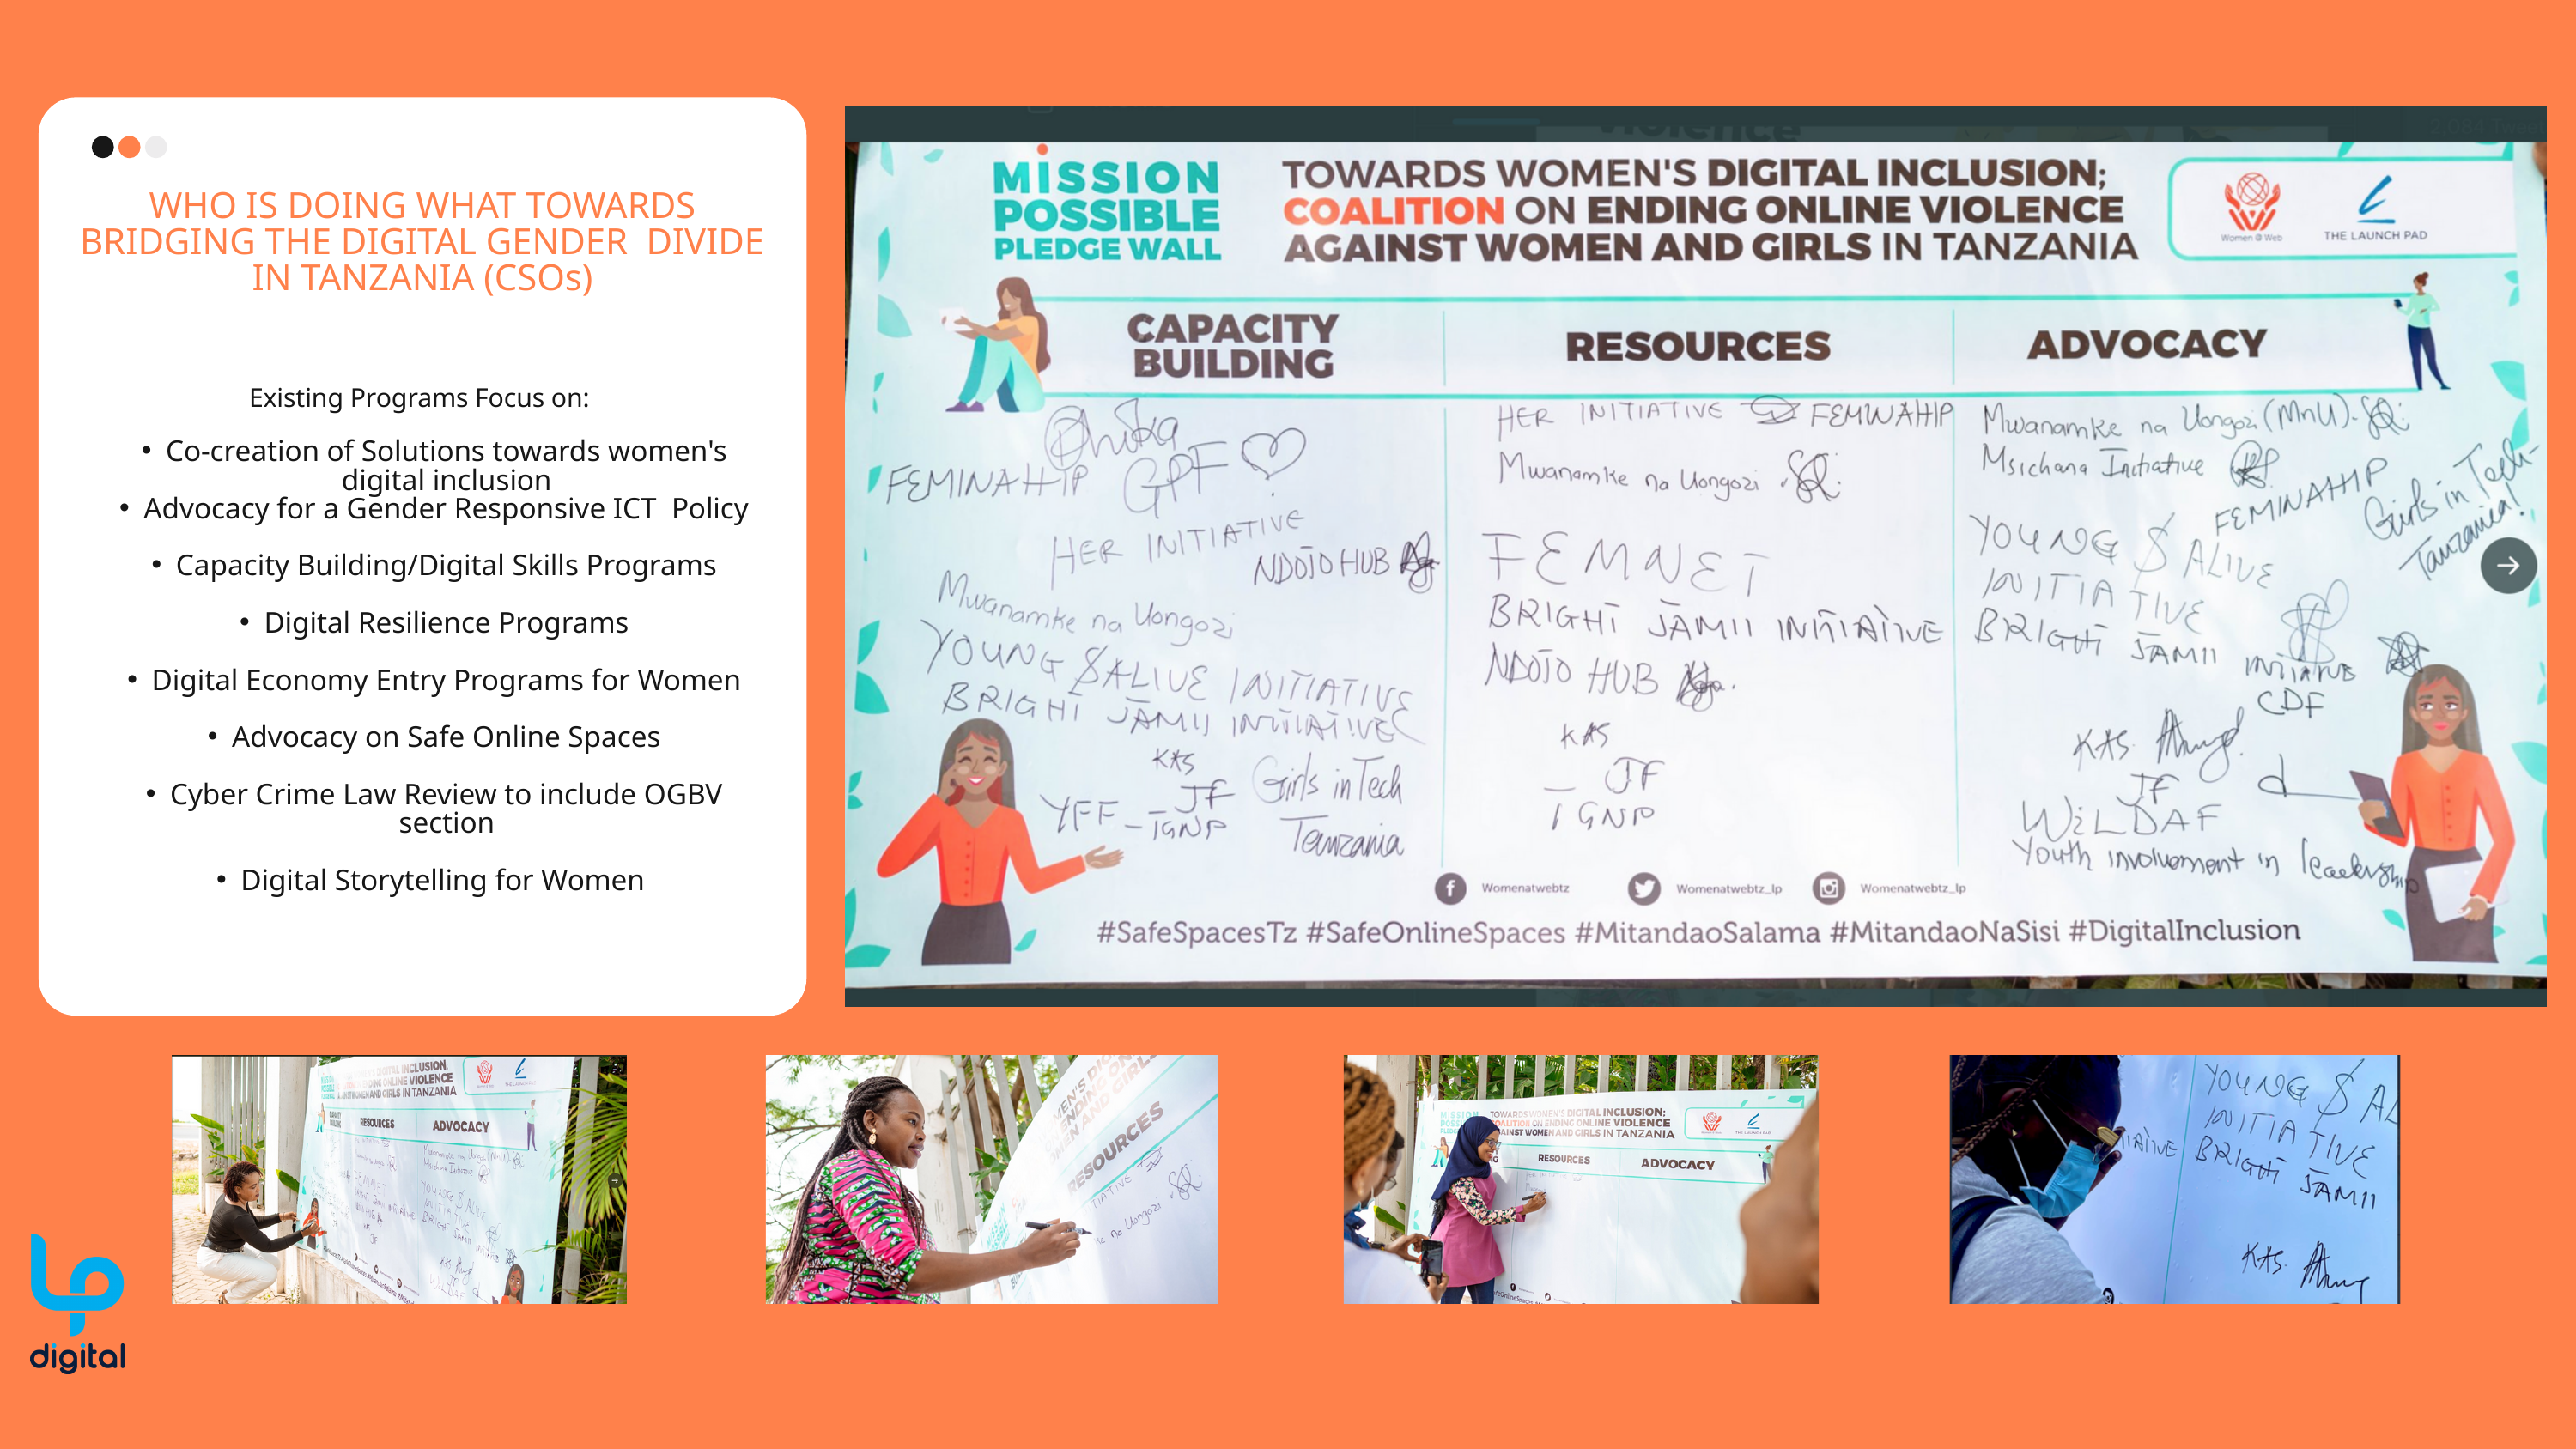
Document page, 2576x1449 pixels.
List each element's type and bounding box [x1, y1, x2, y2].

text_box [78, 185, 767, 1216]
picture [29, 1233, 125, 1374]
picture [172, 1055, 627, 1304]
picture [845, 106, 2547, 1007]
picture [1949, 1055, 2401, 1304]
picture [1343, 1055, 1820, 1304]
text_box [38, 97, 807, 1016]
picture [765, 1055, 1219, 1304]
